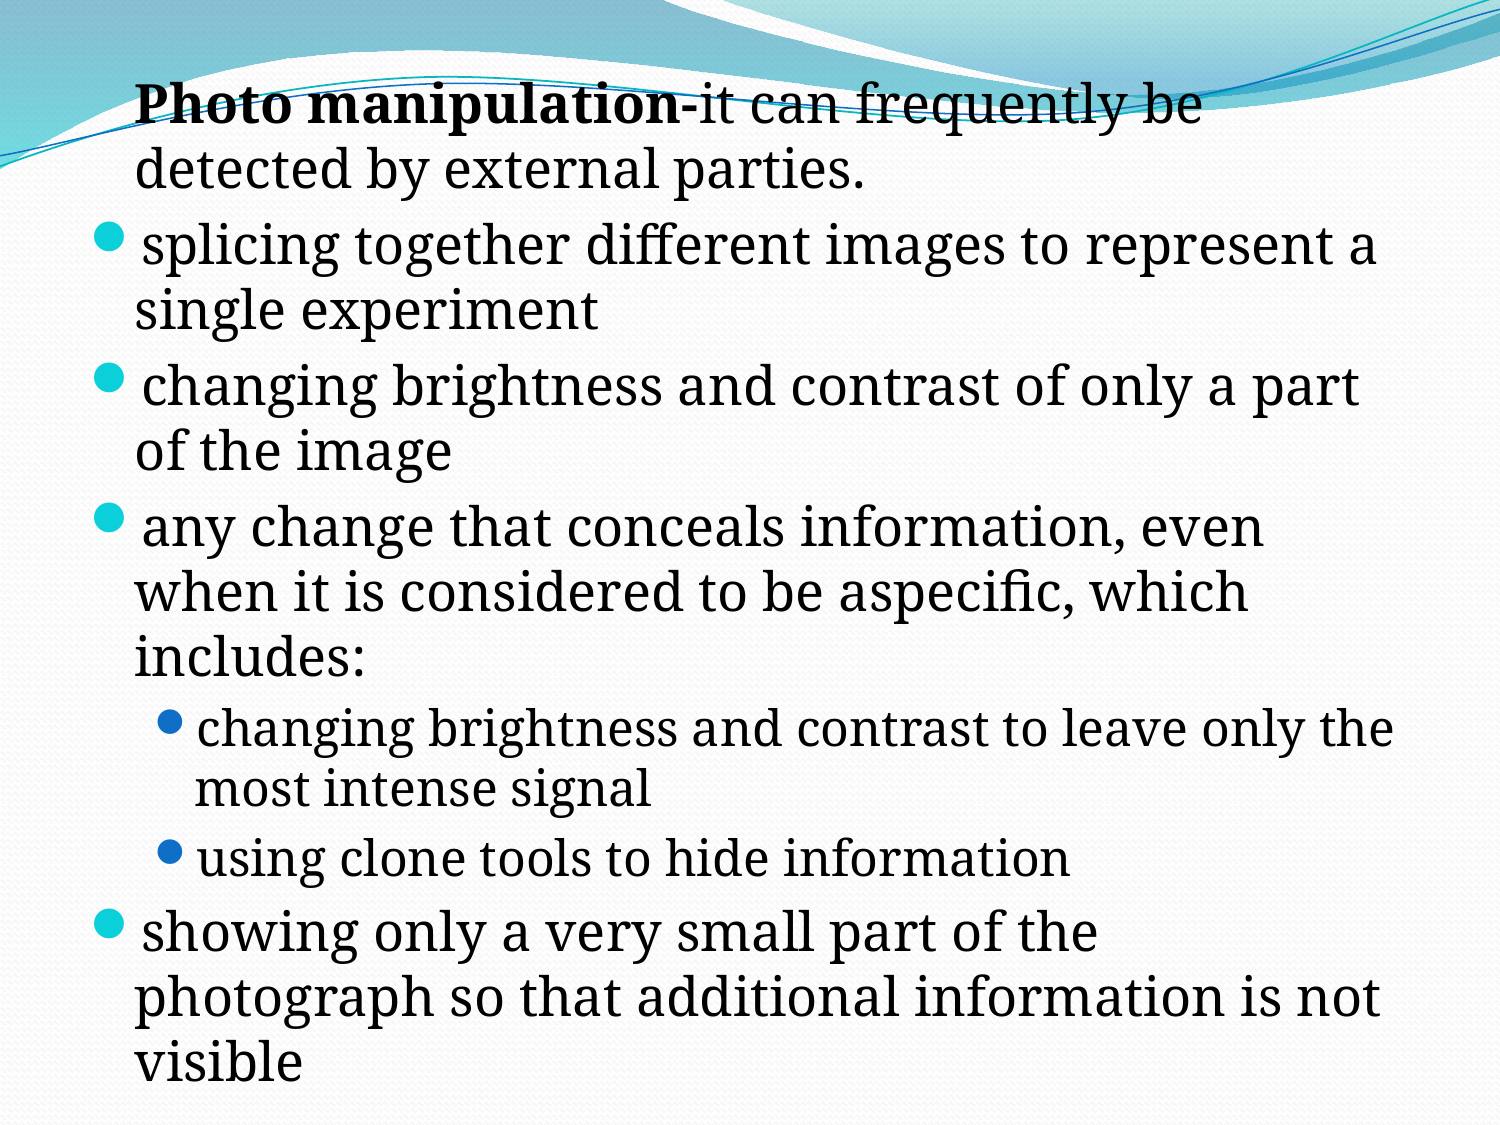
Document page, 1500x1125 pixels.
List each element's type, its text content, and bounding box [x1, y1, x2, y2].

list Photo manipulation-it can frequently be detected by external parties. splicing together different images to represent a single experiment changing brightness and contrast of only a part of the image any change that conceals information, even when it is considered to be aspecific, which includes: changing brightness and contrast to leave only the most intense signal using clone tools to hide information showing only a very small part of the photograph so that additional information is not visible [75, 62, 1425, 1038]
